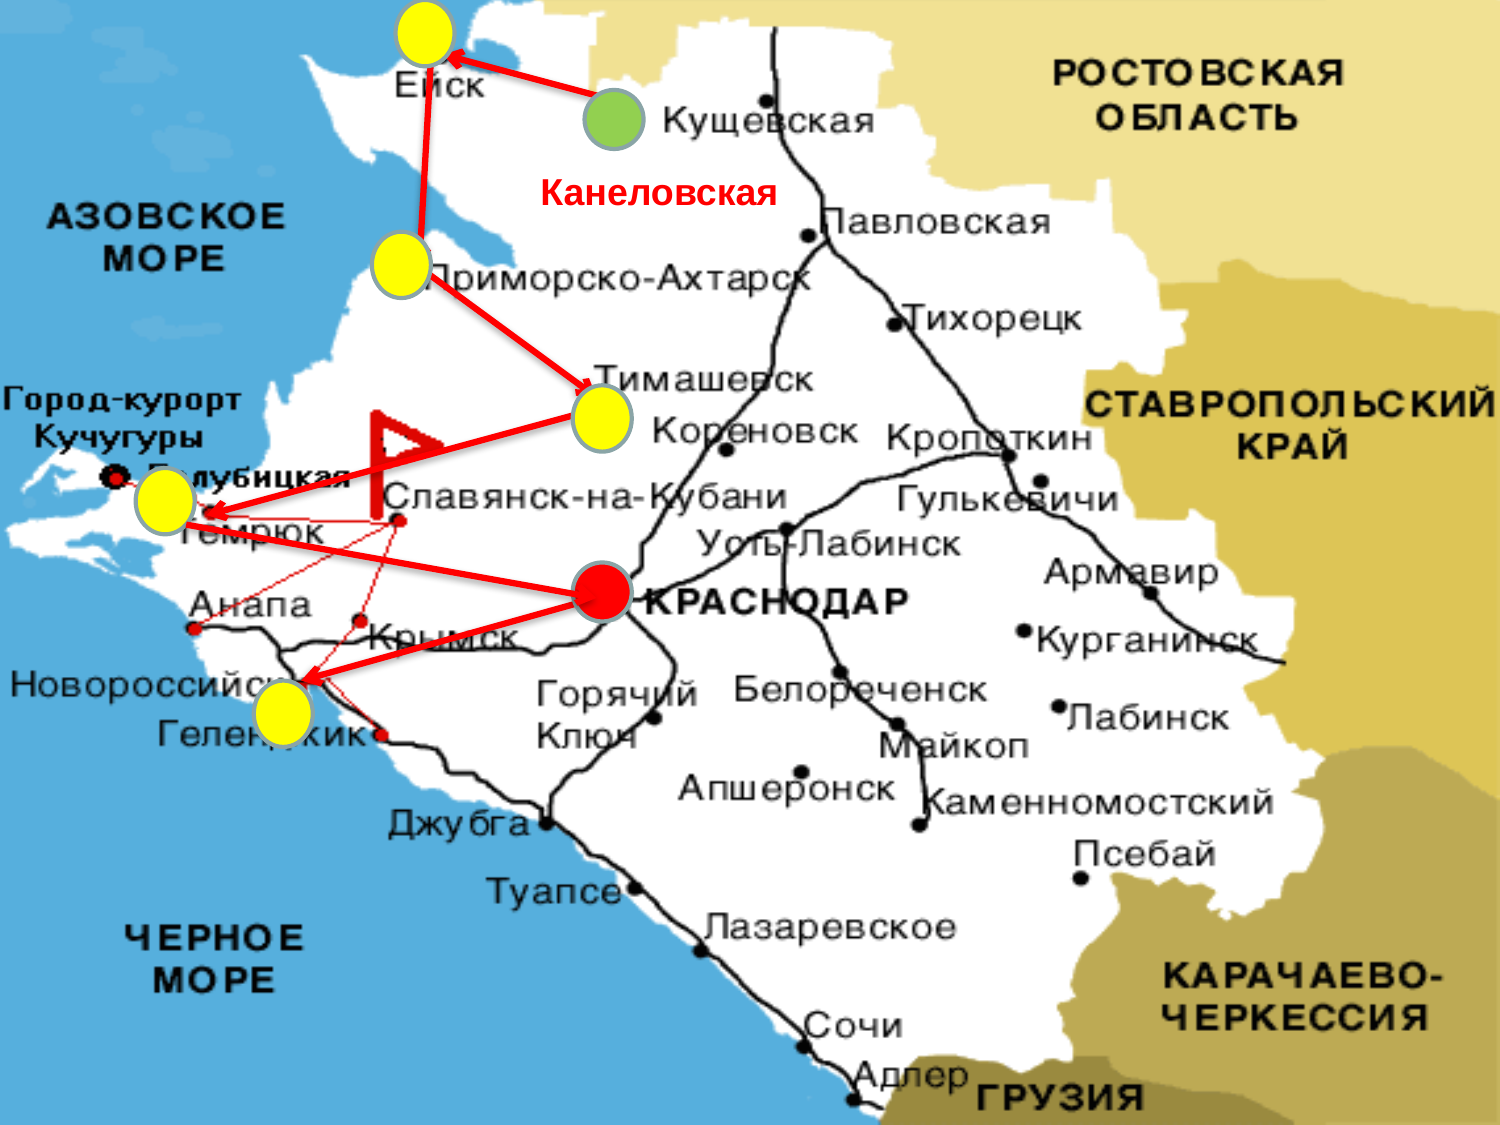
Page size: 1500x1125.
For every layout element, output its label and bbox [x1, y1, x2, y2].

text_box [432, 408, 597, 516]
text_box [418, 266, 597, 398]
text_box [206, 408, 349, 516]
text_box [300, 597, 349, 681]
text_box [442, 54, 621, 102]
text_box [354, 355, 429, 767]
picture [0, 0, 1500, 1125]
text_box [432, 597, 597, 681]
text_box [318, 154, 532, 168]
